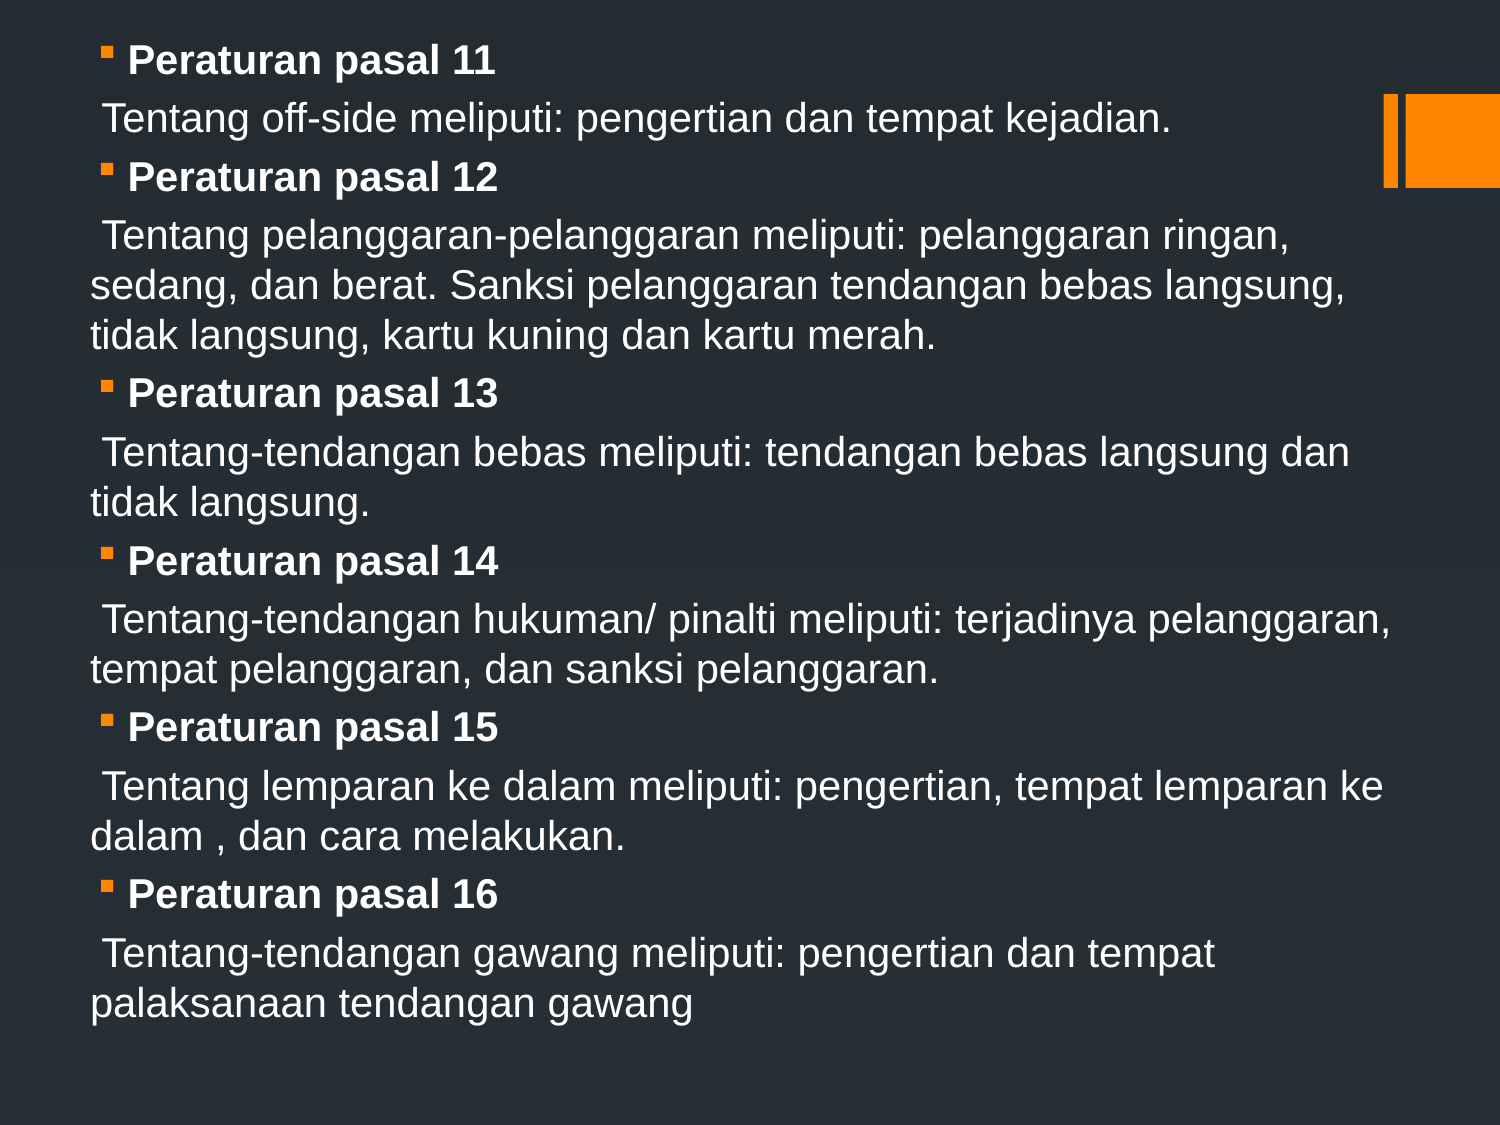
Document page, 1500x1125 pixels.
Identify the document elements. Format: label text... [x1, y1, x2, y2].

list Peraturan pasal 11 Tentang off-side meliputi: pengertian dan tempat kejadian. Peraturan pasal 12 Tentang pelanggaran-pelanggaran meliputi: pelanggaran ringan, sedang, dan berat. Sanksi pelanggaran tendangan bebas langsung, tidak langsung, kartu kuning dan kartu merah. Peraturan pasal 13 Tentang-tendangan bebas meliputi: tendangan bebas langsung dan tidak langsung. Peraturan pasal 14 Tentang-tendangan hukuman/ pinalti meliputi: terjadinya pelanggaran, tempat pelanggaran, dan sanksi pelanggaran. Peraturan pasal 15 Tentang lemparan ke dalam meliputi: pengertian, tempat lemparan ke dalam , dan cara melakukan. Peraturan pasal 16 Tentang-tendangan gawang meliputi: pengertian dan tempat palaksanaan tendangan gawang [75, 24, 1425, 1075]
